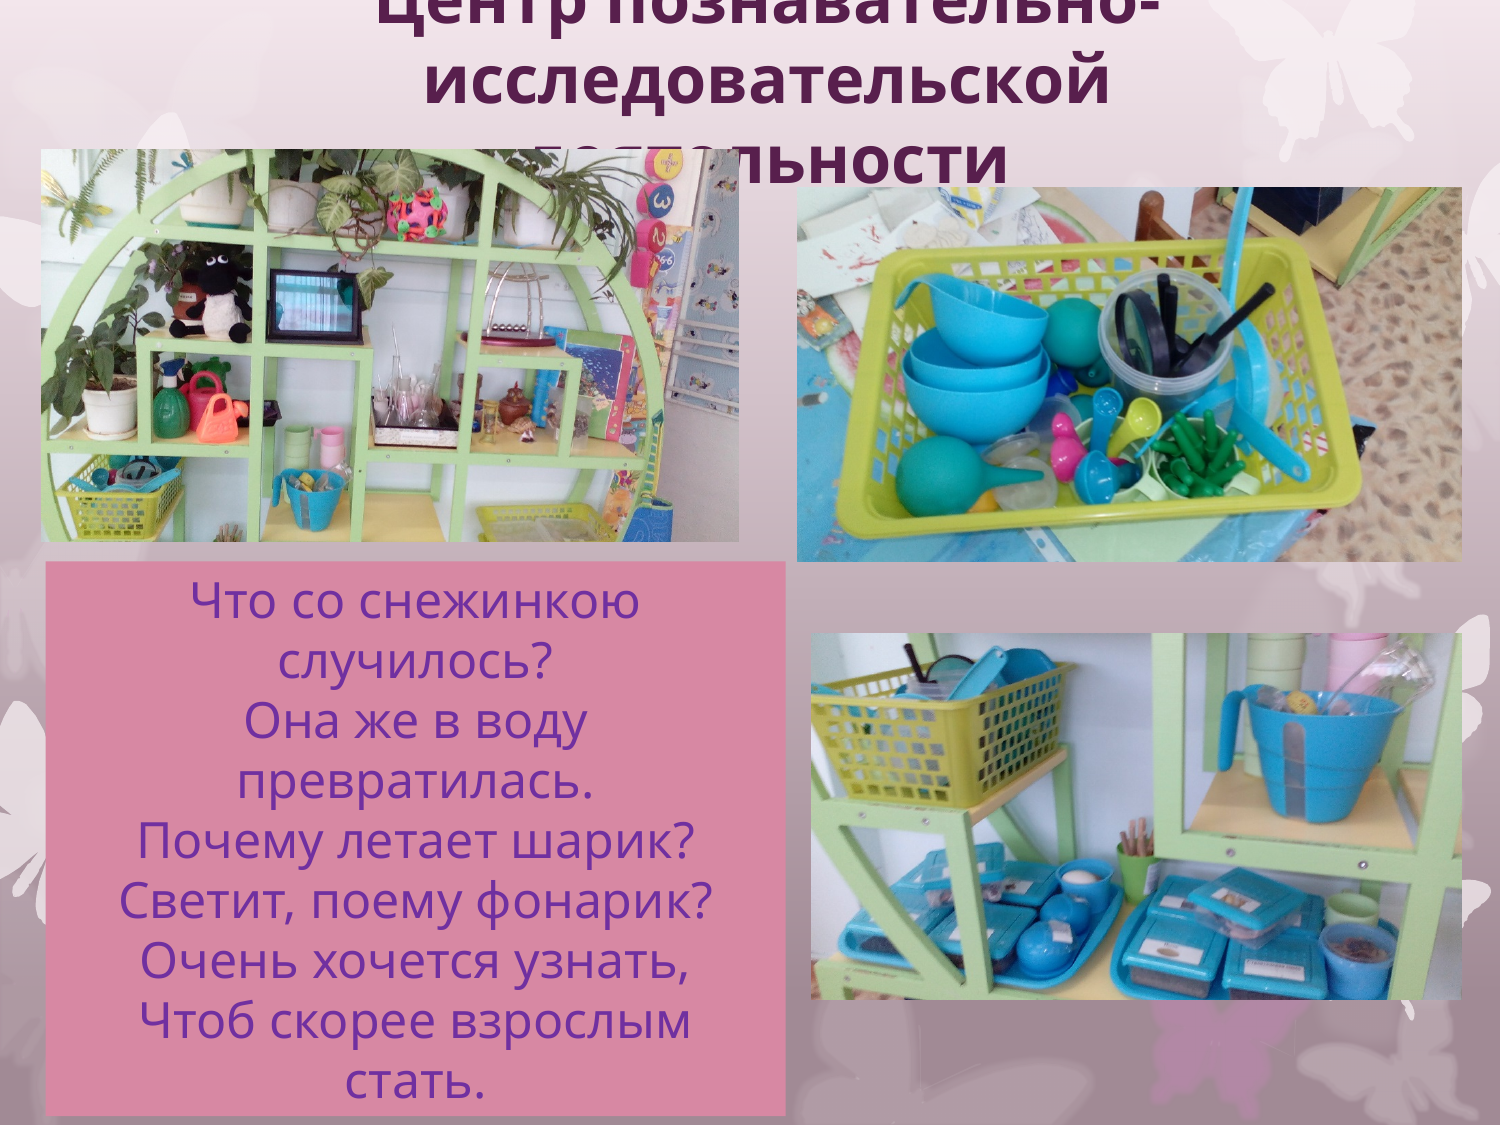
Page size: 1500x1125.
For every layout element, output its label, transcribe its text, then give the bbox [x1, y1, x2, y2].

title Центр познавательно- исследовательской деятельности [183, 1, 1352, 153]
text_box Что со снежинкою случилось? Она же в воду превратилась. Почему летает шарик? Светит, поему фонарик? Очень хочется узнать, Чтоб скорее взрослым стать. [45, 561, 786, 1117]
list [40, 148, 739, 542]
picture [810, 632, 1463, 1001]
picture [796, 187, 1463, 562]
